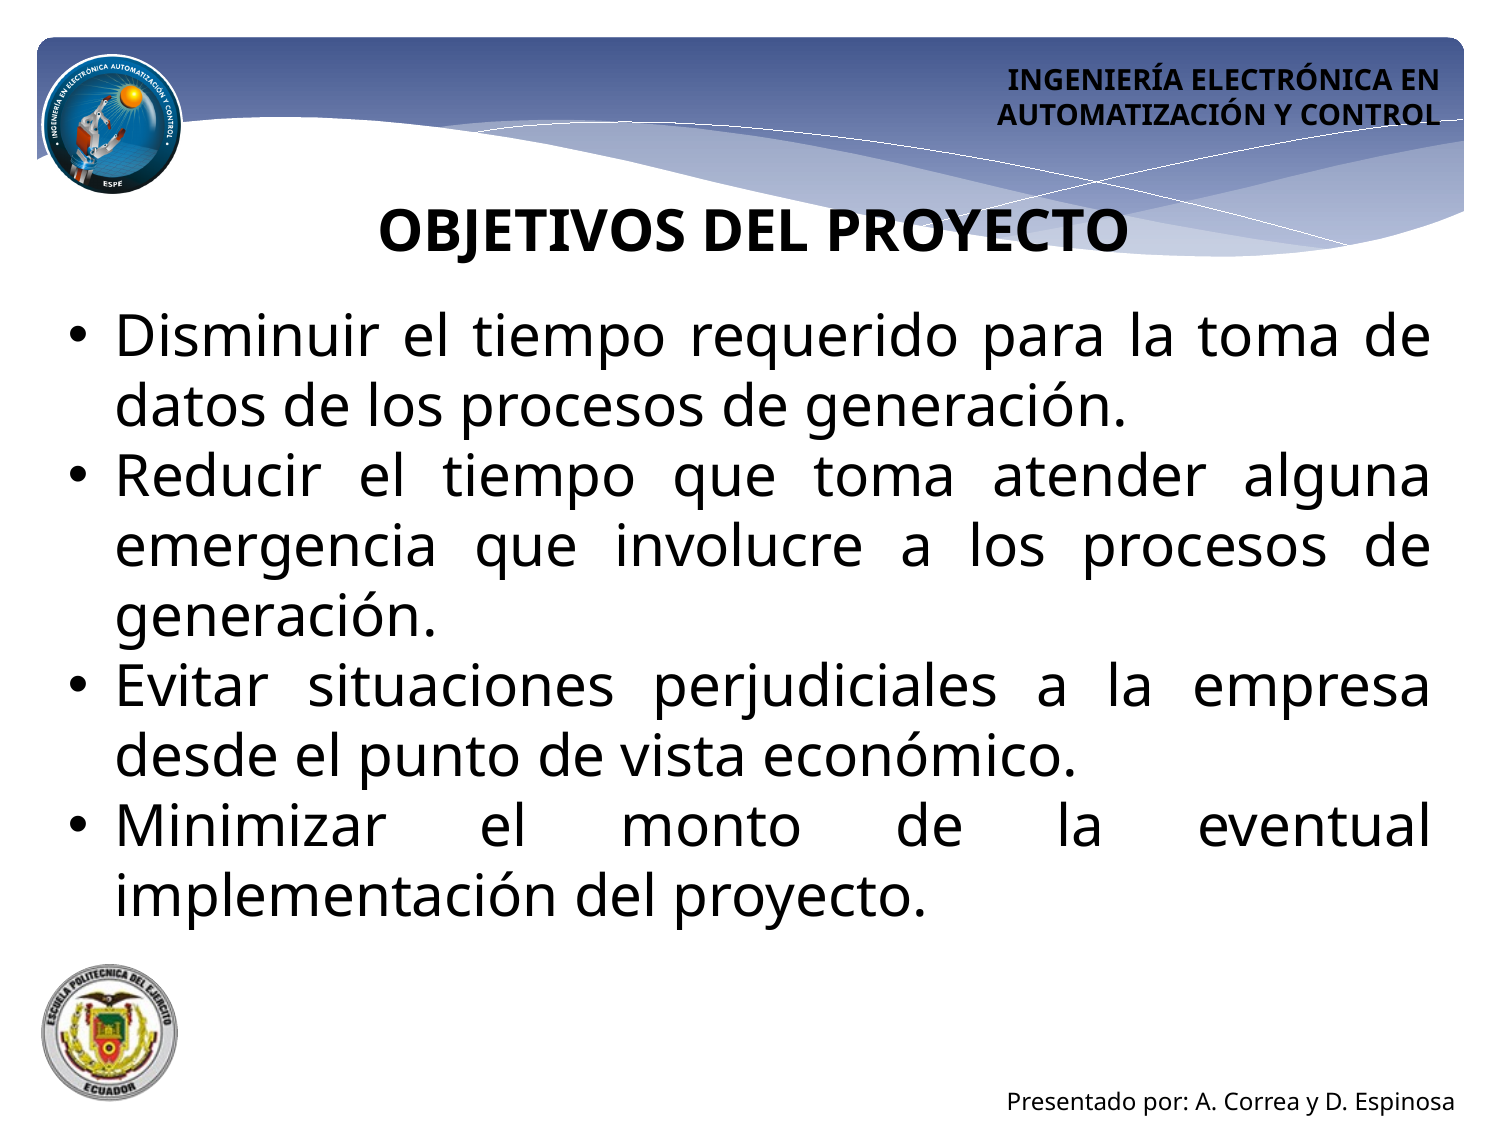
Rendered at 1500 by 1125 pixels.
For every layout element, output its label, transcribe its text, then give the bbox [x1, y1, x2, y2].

text_box INGENIERÍA ELECTRÓNICA EN AUTOMATIZACIÓN Y CONTROL [395, 54, 1456, 184]
text_box OBJETIVOS DEL PROYECTO [362, 185, 1146, 271]
text_box Disminuir el tiempo requerido para la toma de datos de los procesos de generación. Reducir el tiempo que toma atender alguna emergencia que involucre a los procesos de generación. Evitar situaciones perjudiciales a la empresa desde el punto de vista económico. Minimizar el monto de la eventual implementación del proyecto. [53, 290, 1447, 936]
text_box Presentado por: A. Correa y D. Espinosa [974, 1078, 1500, 1125]
picture [41, 963, 179, 1103]
picture [40, 53, 184, 196]
